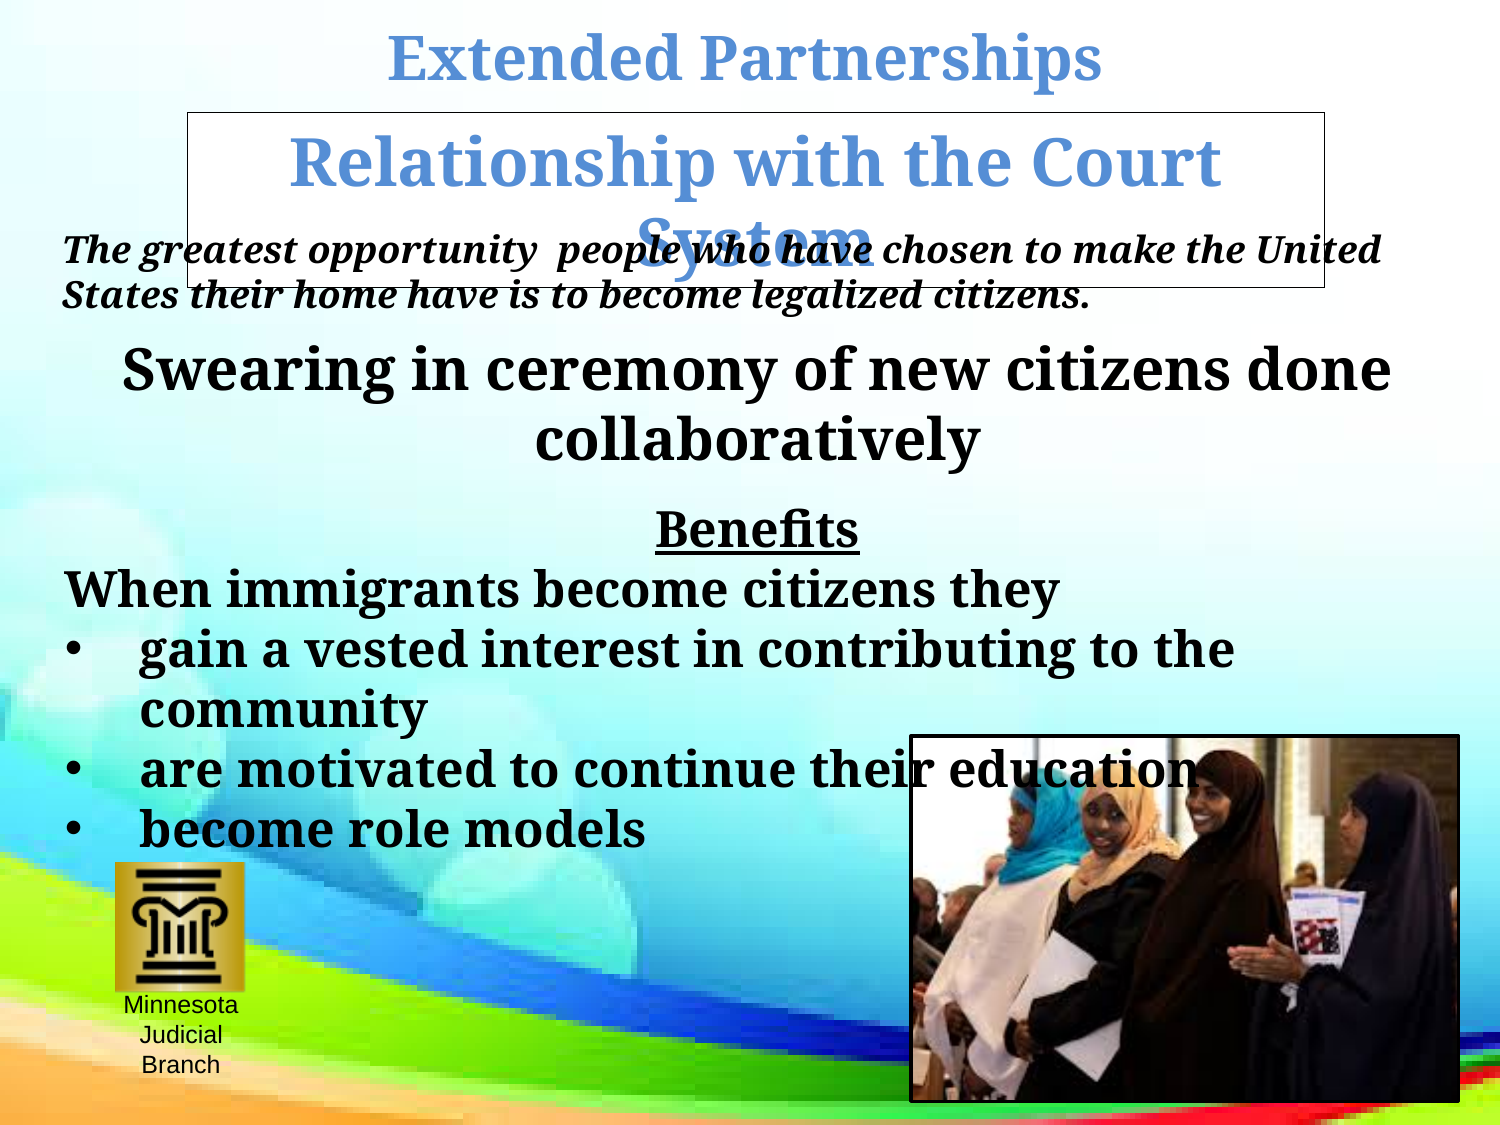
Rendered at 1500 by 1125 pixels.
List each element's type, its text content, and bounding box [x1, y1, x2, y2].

picture [0, 0, 1500, 1125]
text_box Swearing in ceremony of new citizens done collaboratively Benefits When immigrants become citizens they gain a vested interest in contributing to the community are motivated to continue their education become role models [50, 324, 1466, 865]
picture [912, 737, 1458, 1101]
text_box The greatest opportunity people who have chosen to make the United States their home have is to become legalized citizens. [47, 218, 1500, 324]
title Extended Partnerships [28, 10, 1463, 100]
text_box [49, 862, 313, 1088]
text_box Relationship with the Court System [187, 112, 1325, 218]
